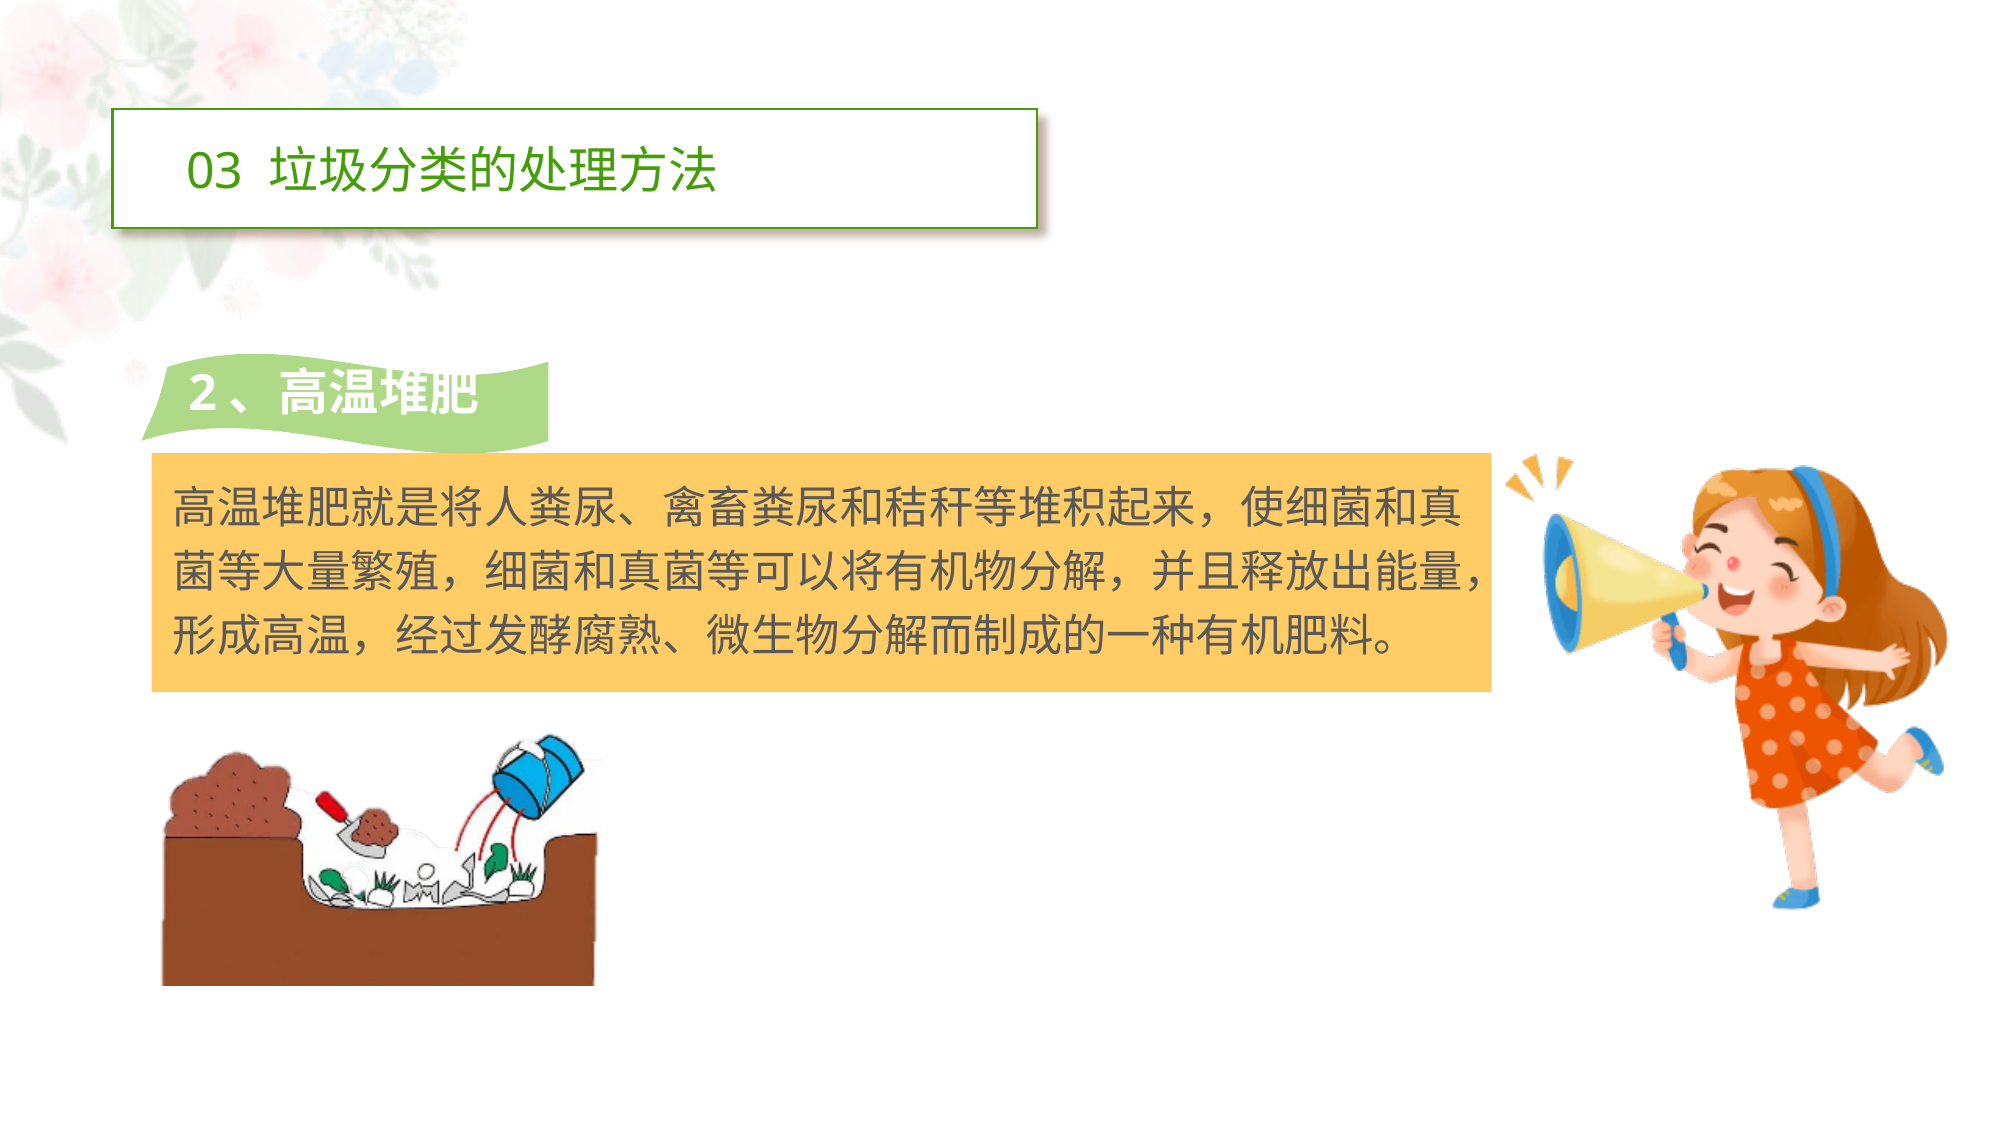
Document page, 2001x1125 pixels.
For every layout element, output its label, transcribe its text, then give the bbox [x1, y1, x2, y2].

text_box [151, 453, 1492, 693]
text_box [141, 353, 605, 454]
picture [1501, 422, 2000, 921]
picture [158, 696, 602, 986]
picture [0, 0, 468, 446]
text_box 03 垃圾分类的处理方法 [111, 108, 1038, 229]
